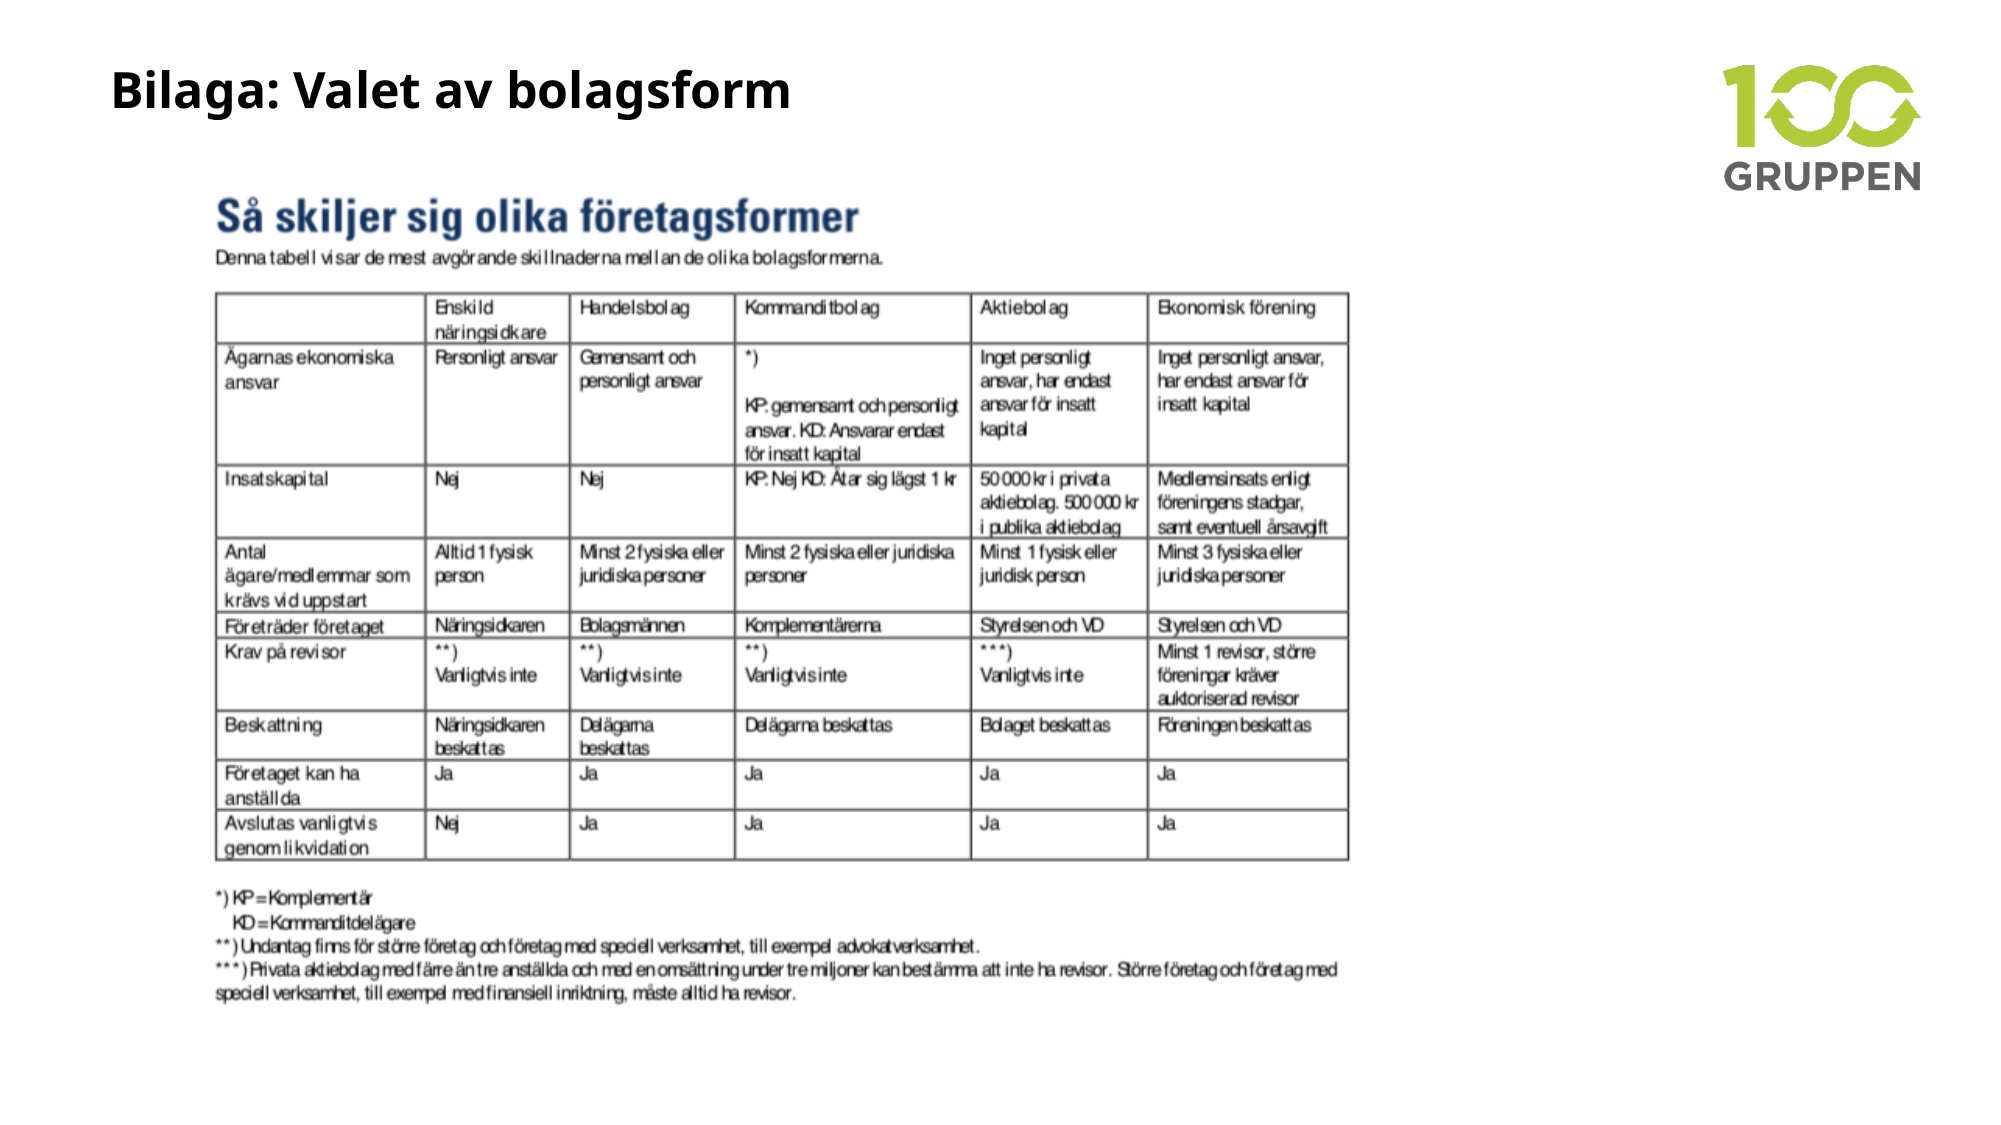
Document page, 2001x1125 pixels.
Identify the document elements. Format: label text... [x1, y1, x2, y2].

picture [1717, 59, 1927, 196]
list Bilaga: Valet av bolagsform [72, 58, 1200, 151]
picture [186, 178, 1446, 1067]
